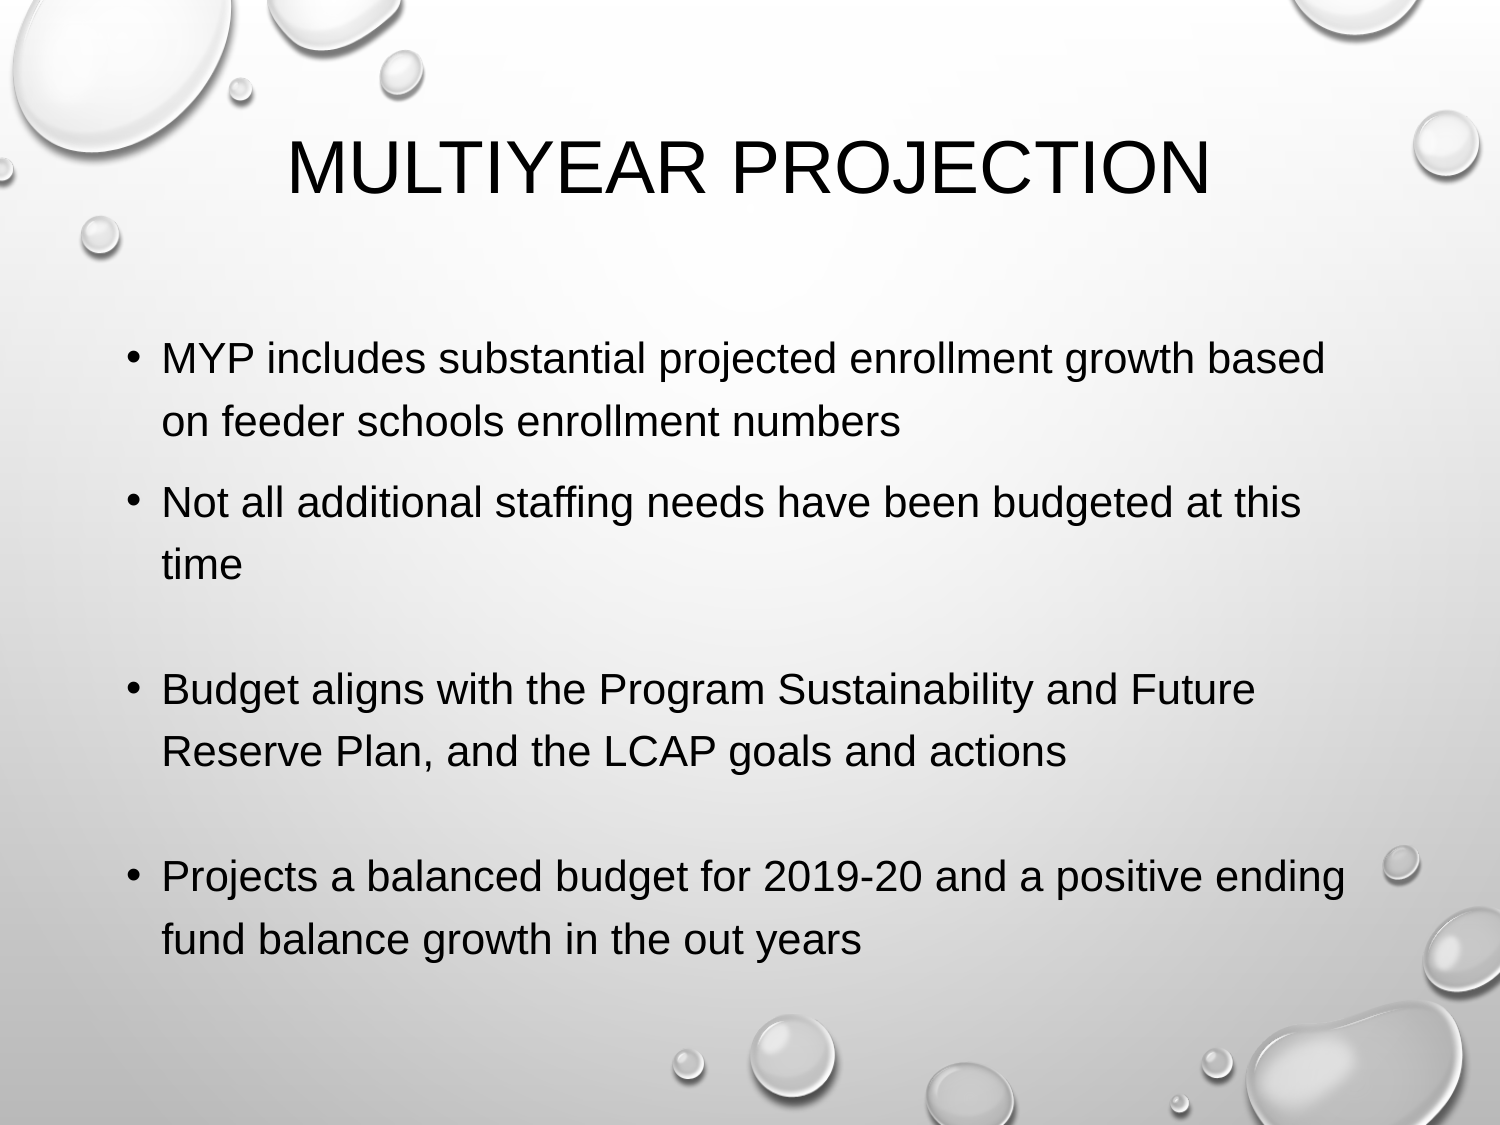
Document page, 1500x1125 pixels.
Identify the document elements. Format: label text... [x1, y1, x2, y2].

title Multiyear projection [112, 101, 1388, 238]
list MYP includes substantial projected enrollment growth based on feeder schools enrollment numbers Not all additional staffing needs have been budgeted at this time Budget aligns with the Program Sustainability and Future Reserve Plan, and the LCAP goals and actions Projects a balanced budget for 2019-20 and a positive ending fund balance growth in the out years [111, 312, 1387, 975]
picture [0, 0, 1500, 1125]
